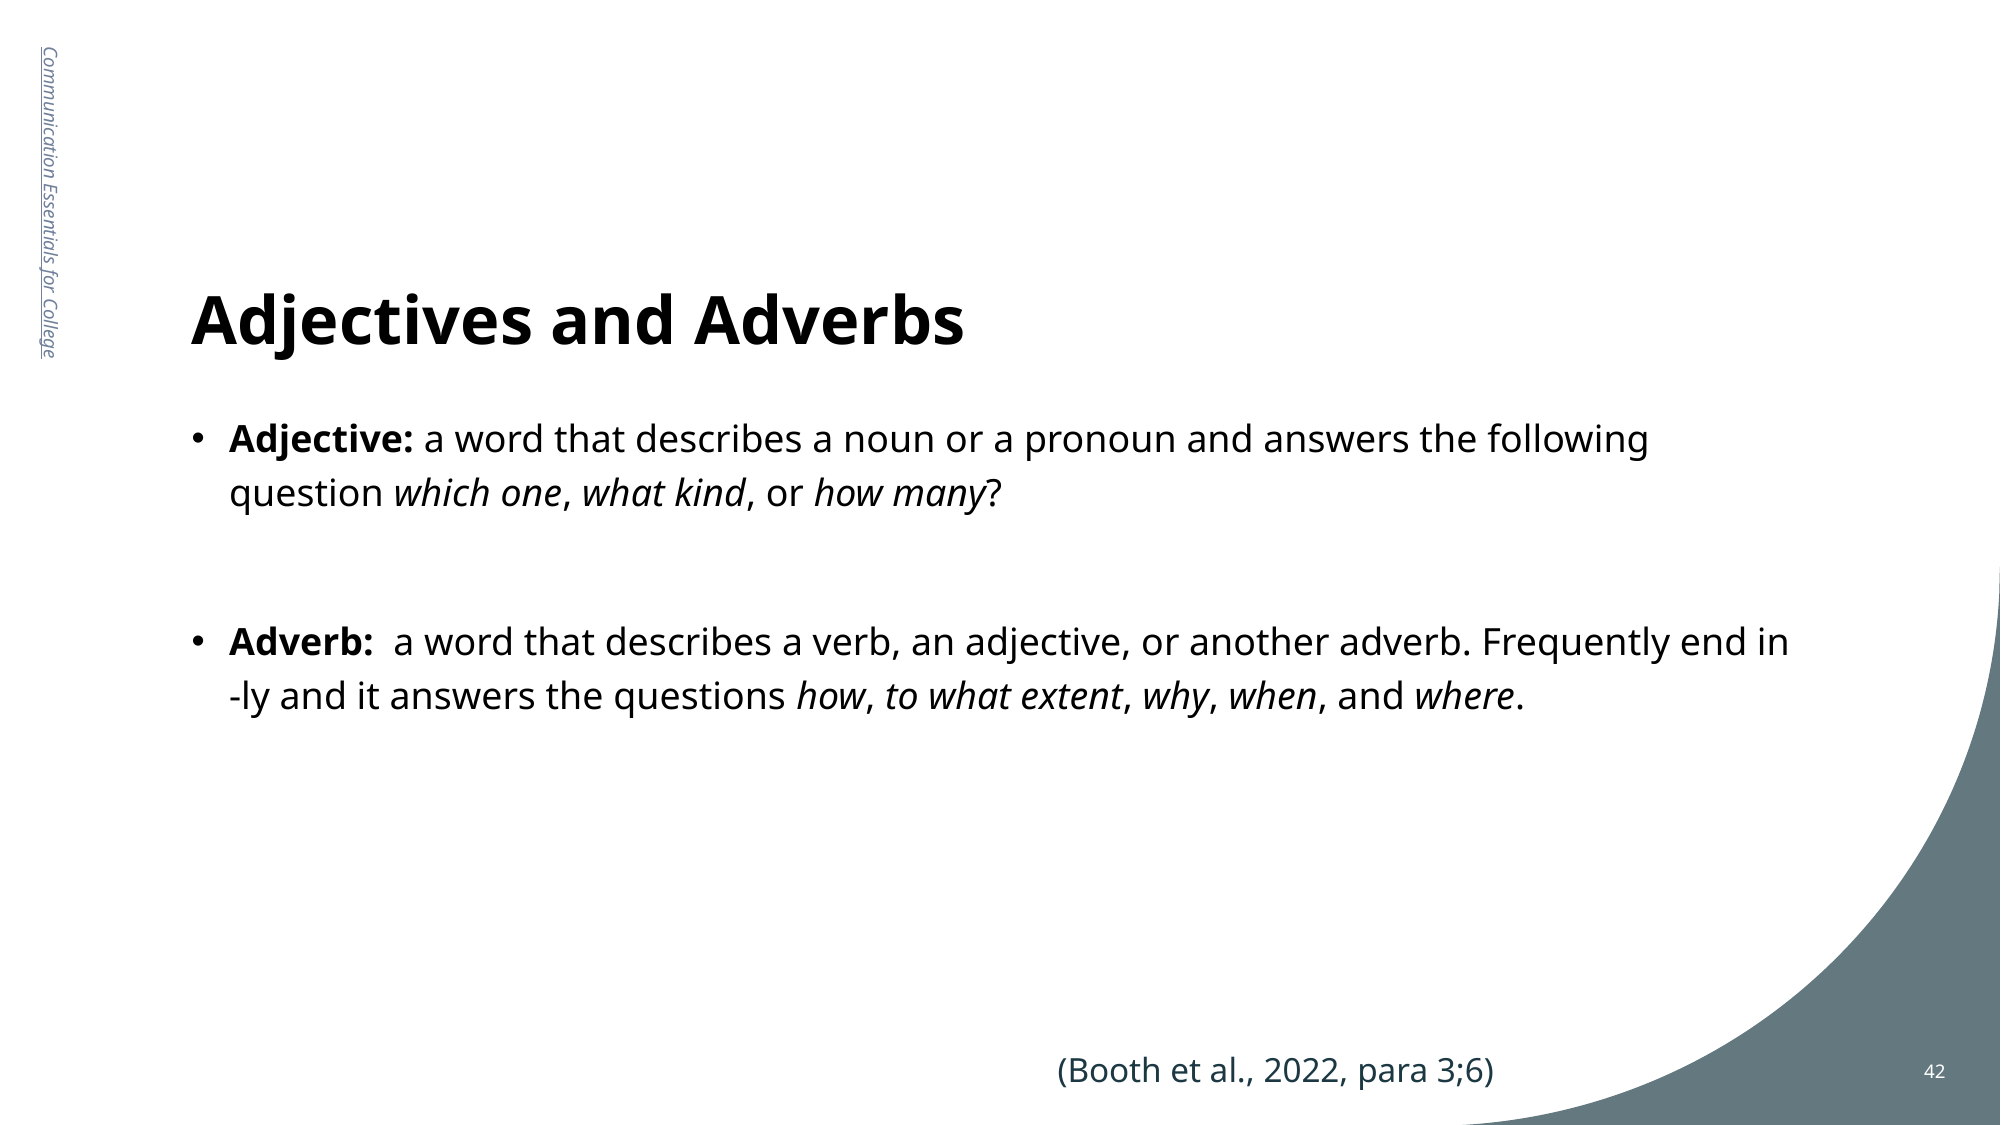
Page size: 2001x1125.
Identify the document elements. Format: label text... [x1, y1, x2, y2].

slide_number 42 [1893, 1042, 1961, 1103]
footer Communication Essentials for College [20, 31, 80, 661]
text_box (Booth et al., 2022, para 3;6) [1043, 1041, 1662, 1097]
title Adjectives and Adverbs [176, 118, 1809, 366]
list Adjective: a word that describes a noun or a pronoun and answers the following question which one, what kind, or how many? Adverb: a word that describes a verb, an adjective, or another adverb. Frequently end in -ly and it answers the questions how, to what extent, why, when, and where. [176, 398, 1809, 975]
